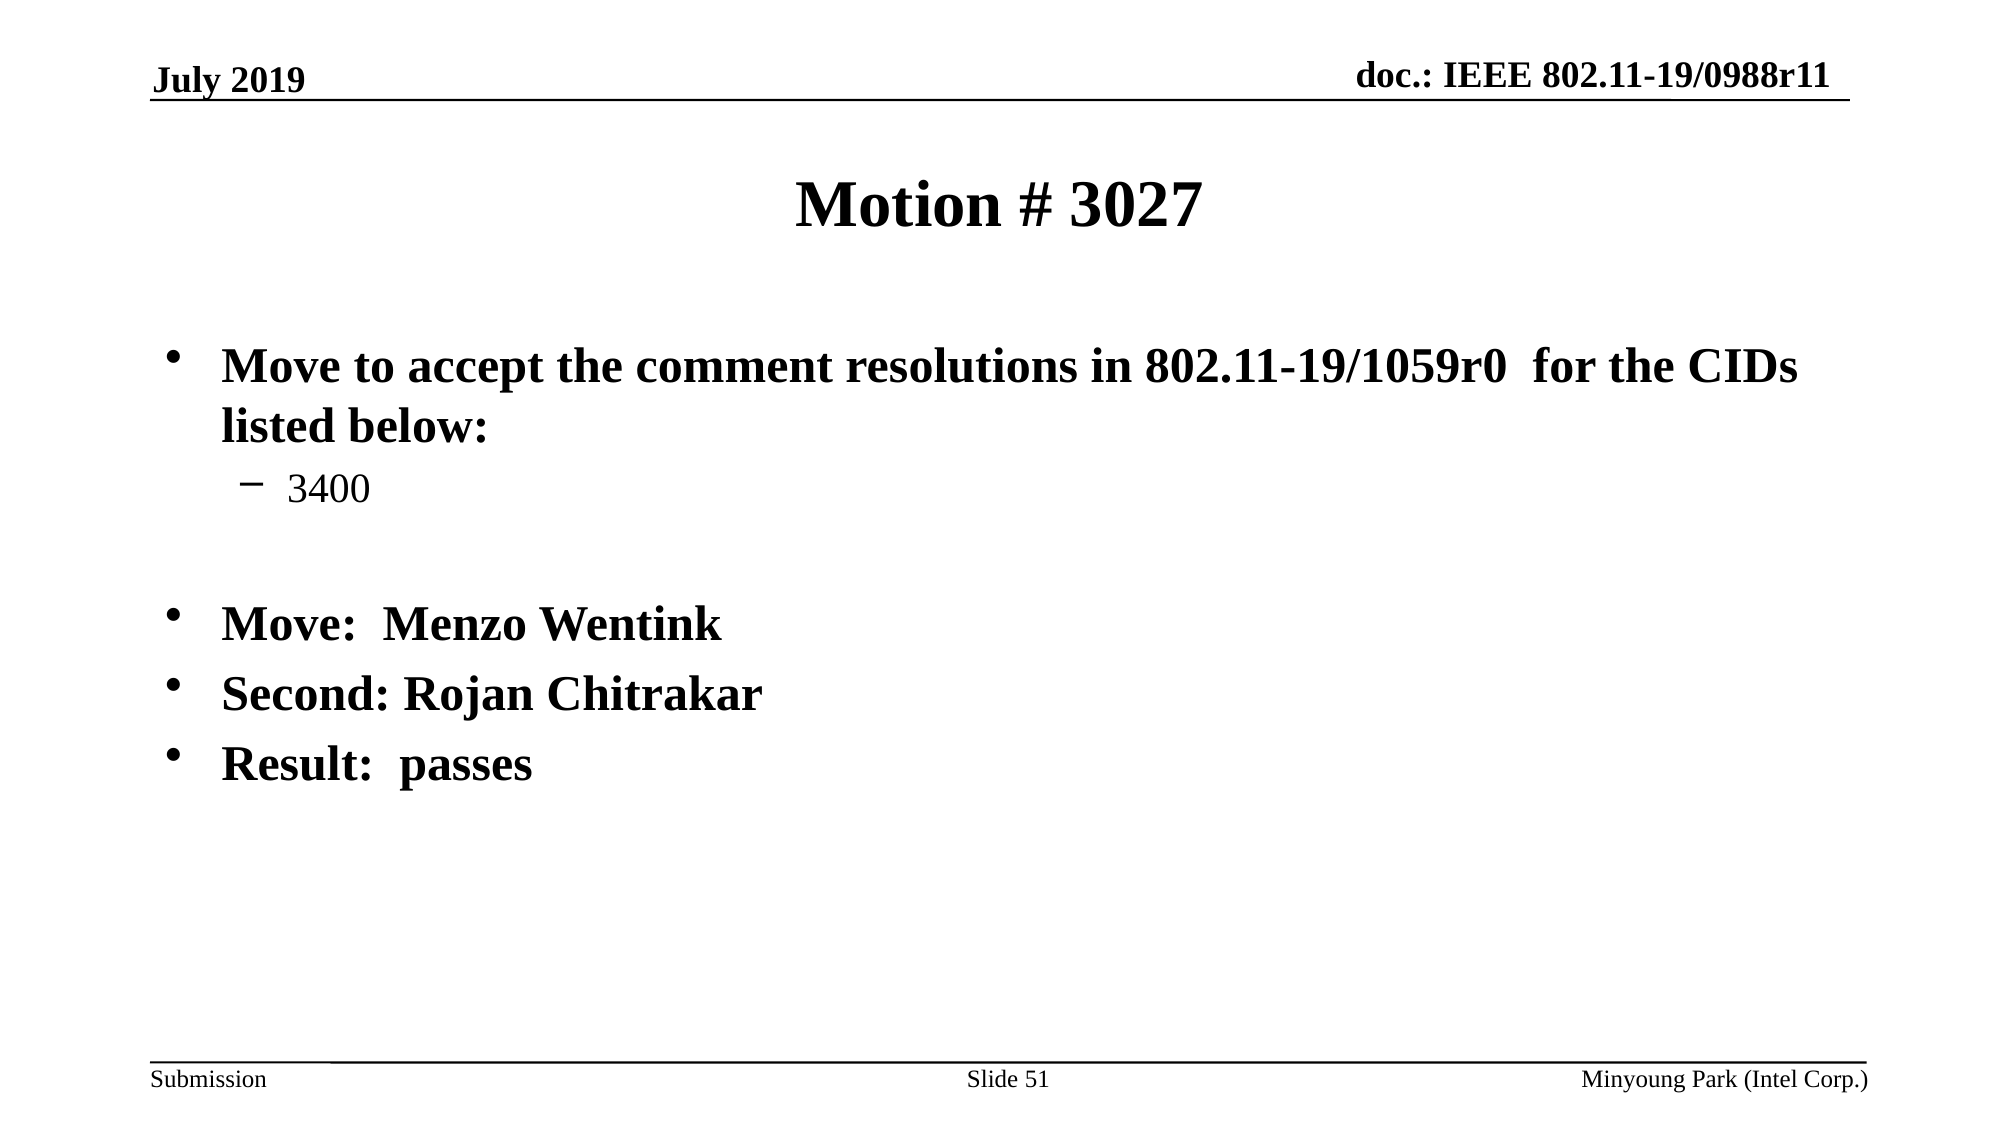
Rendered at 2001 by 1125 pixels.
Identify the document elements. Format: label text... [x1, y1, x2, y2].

slide_number Slide 51 [964, 1061, 1053, 1093]
title Motion # 3027 [150, 112, 1850, 288]
footer Minyoung Park (Intel Corp.) [1266, 1061, 1869, 1093]
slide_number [152, 54, 347, 101]
list Move to accept the comment resolutions in 802.11-19/1059r0 for the CIDs listed below: 3400 Move: Menzo Wentink Second: Rojan Chitrakar Result: passes [150, 324, 1850, 1000]
